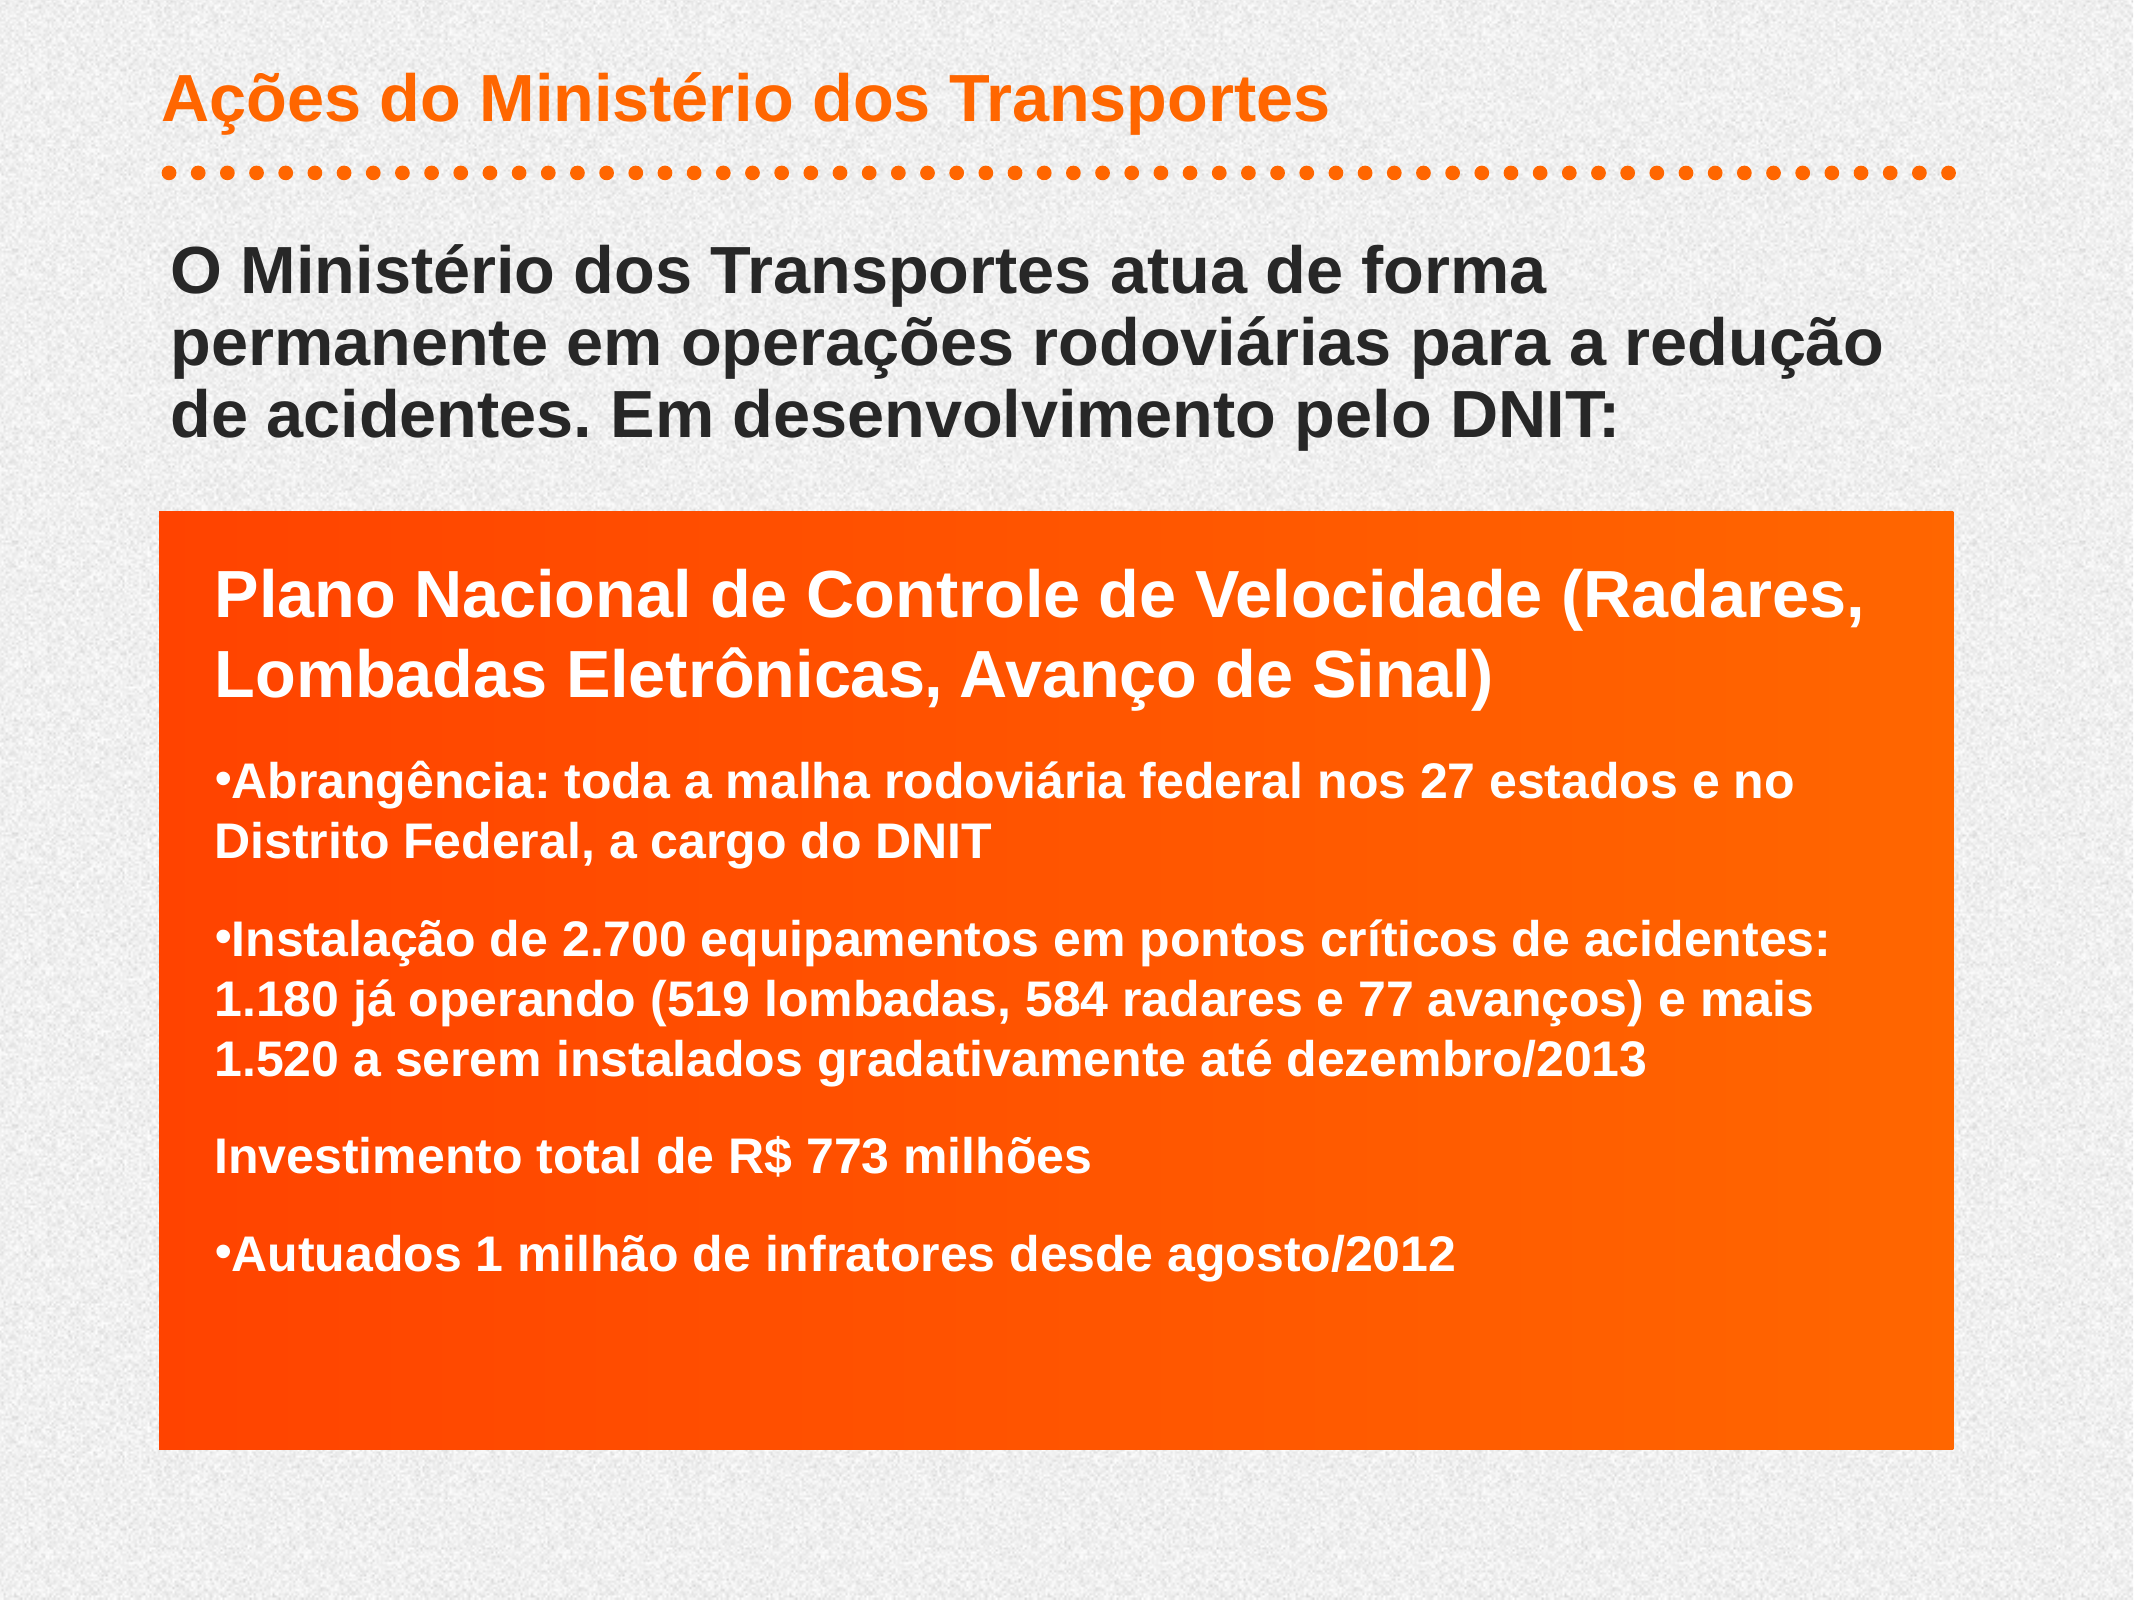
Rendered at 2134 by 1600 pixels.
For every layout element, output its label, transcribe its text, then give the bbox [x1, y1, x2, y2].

text_box [157, 510, 1955, 1452]
text_box Ações do Ministério dos Transportes [35, 26, 1457, 164]
text_box Plano Nacional de Controle de Velocidade (Radares, Lombadas Eletrônicas, Avanço de Sinal) Abrangência: toda a malha rodoviária federal nos 27 estados e no Distrito Federal, a cargo do DNIT Instalação de 2.700 equipamentos em pontos críticos de acidentes: 1.180 já operando (519 lombadas, 584 radares e 77 avanços) e mais 1.520 a serem instalados gradativamente até dezembro/2013 Investimento total de R$ 773 milhões Autuados 1 milhão de infratores desde agosto/2012 [193, 540, 1923, 1374]
list O Ministério dos Transportes atua de forma permanente em operações rodoviárias para a redução de acidentes. Em desenvolvimento pelo DNIT: [149, 225, 1922, 511]
picture [0, 0, 2134, 1600]
